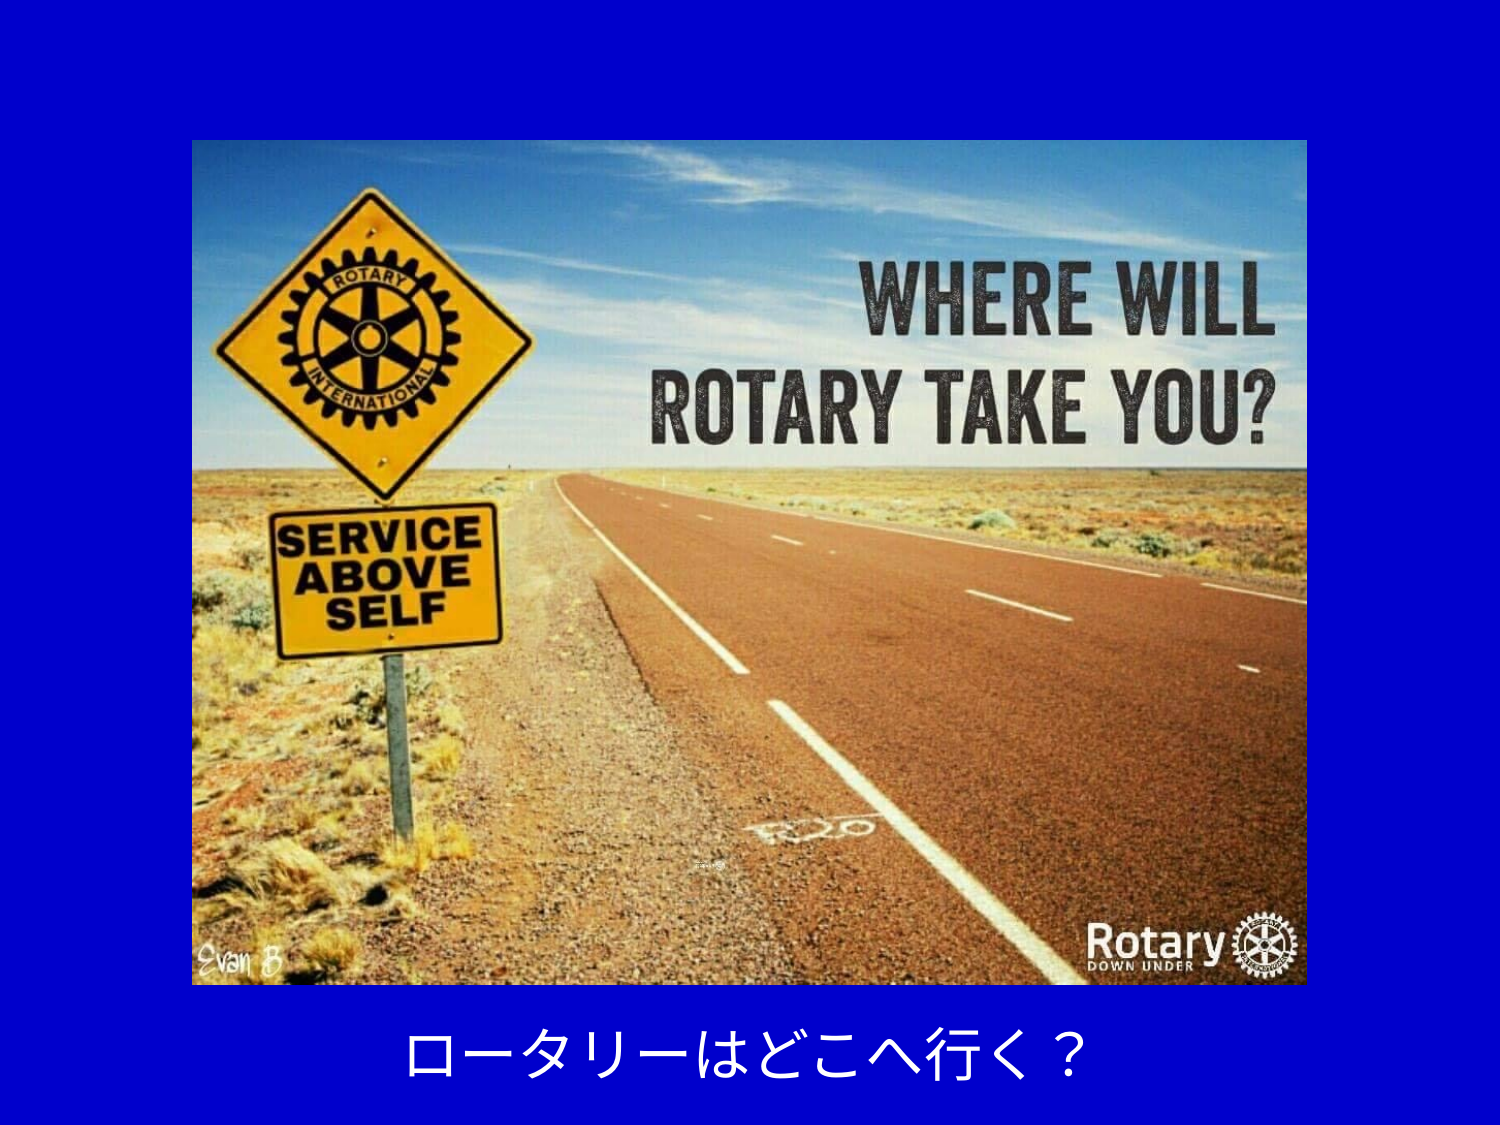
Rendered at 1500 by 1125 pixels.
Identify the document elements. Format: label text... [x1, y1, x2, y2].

text_box ロータリーはどこへ行く？ [386, 1011, 1114, 1096]
picture [192, 140, 1308, 985]
